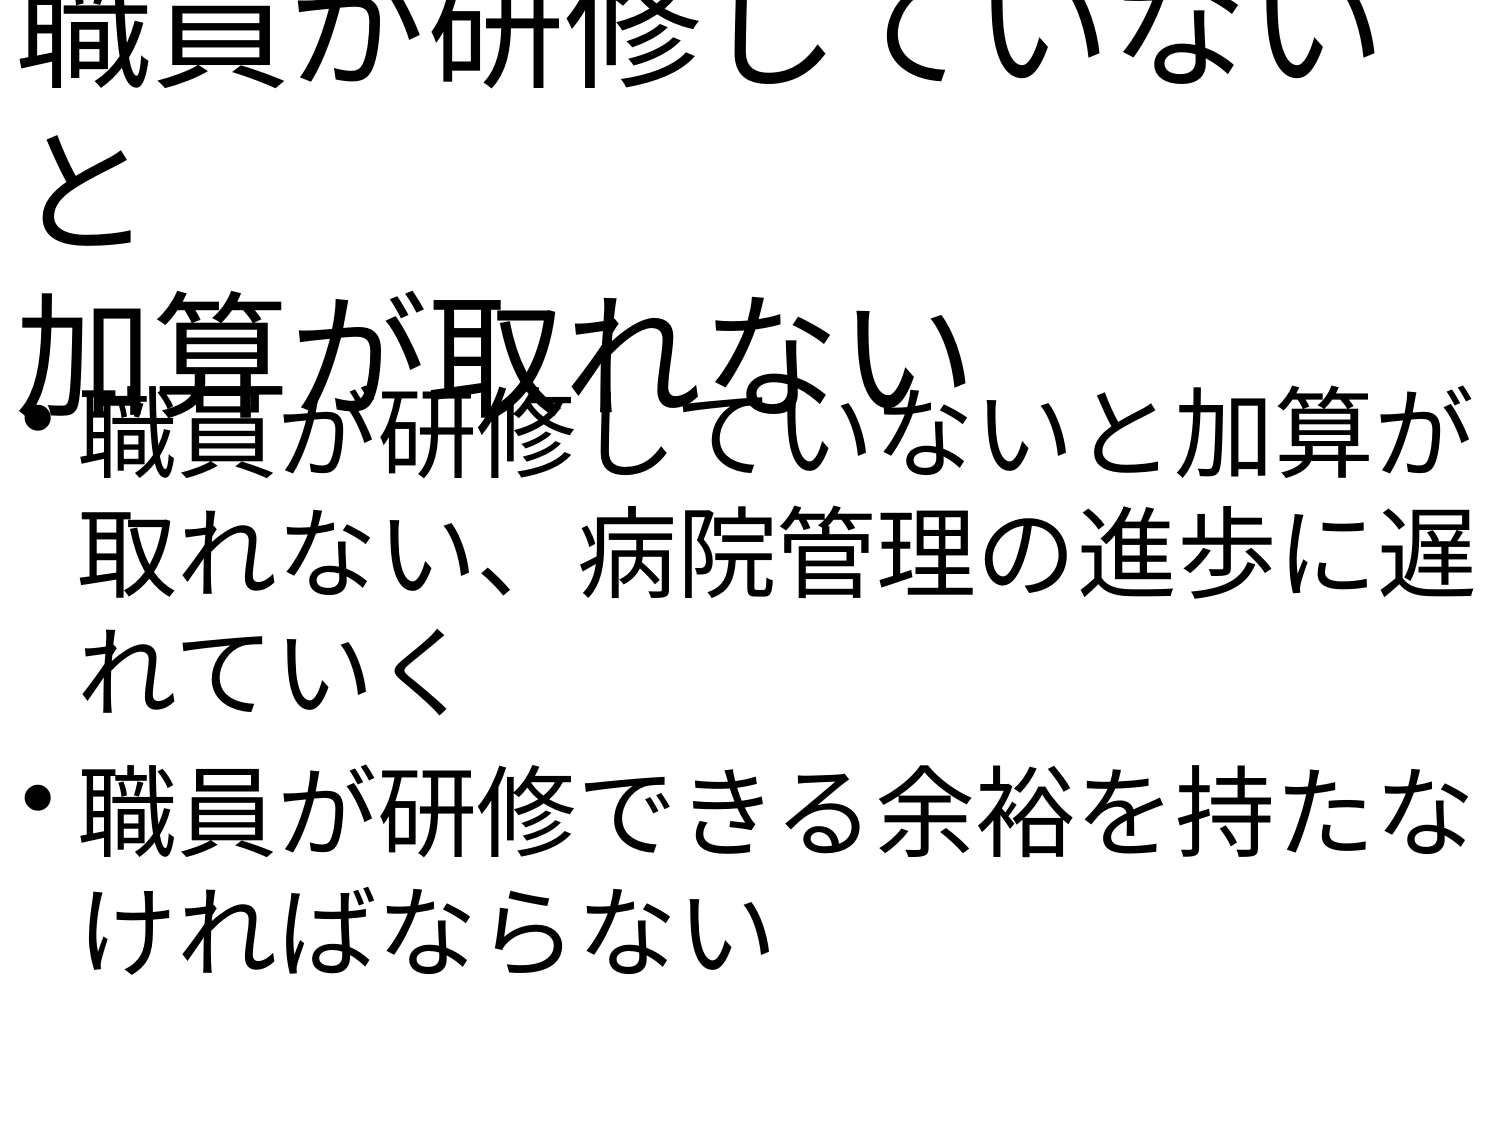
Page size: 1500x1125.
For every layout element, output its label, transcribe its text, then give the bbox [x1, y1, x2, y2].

title 職員が研修していないと 加算が取れない [0, 0, 1500, 375]
list 職員が研修していないと加算が取れない、病院管理の進歩に遅れていく 職員が研修できる余裕を持たなければならない [5, 362, 1500, 1125]
